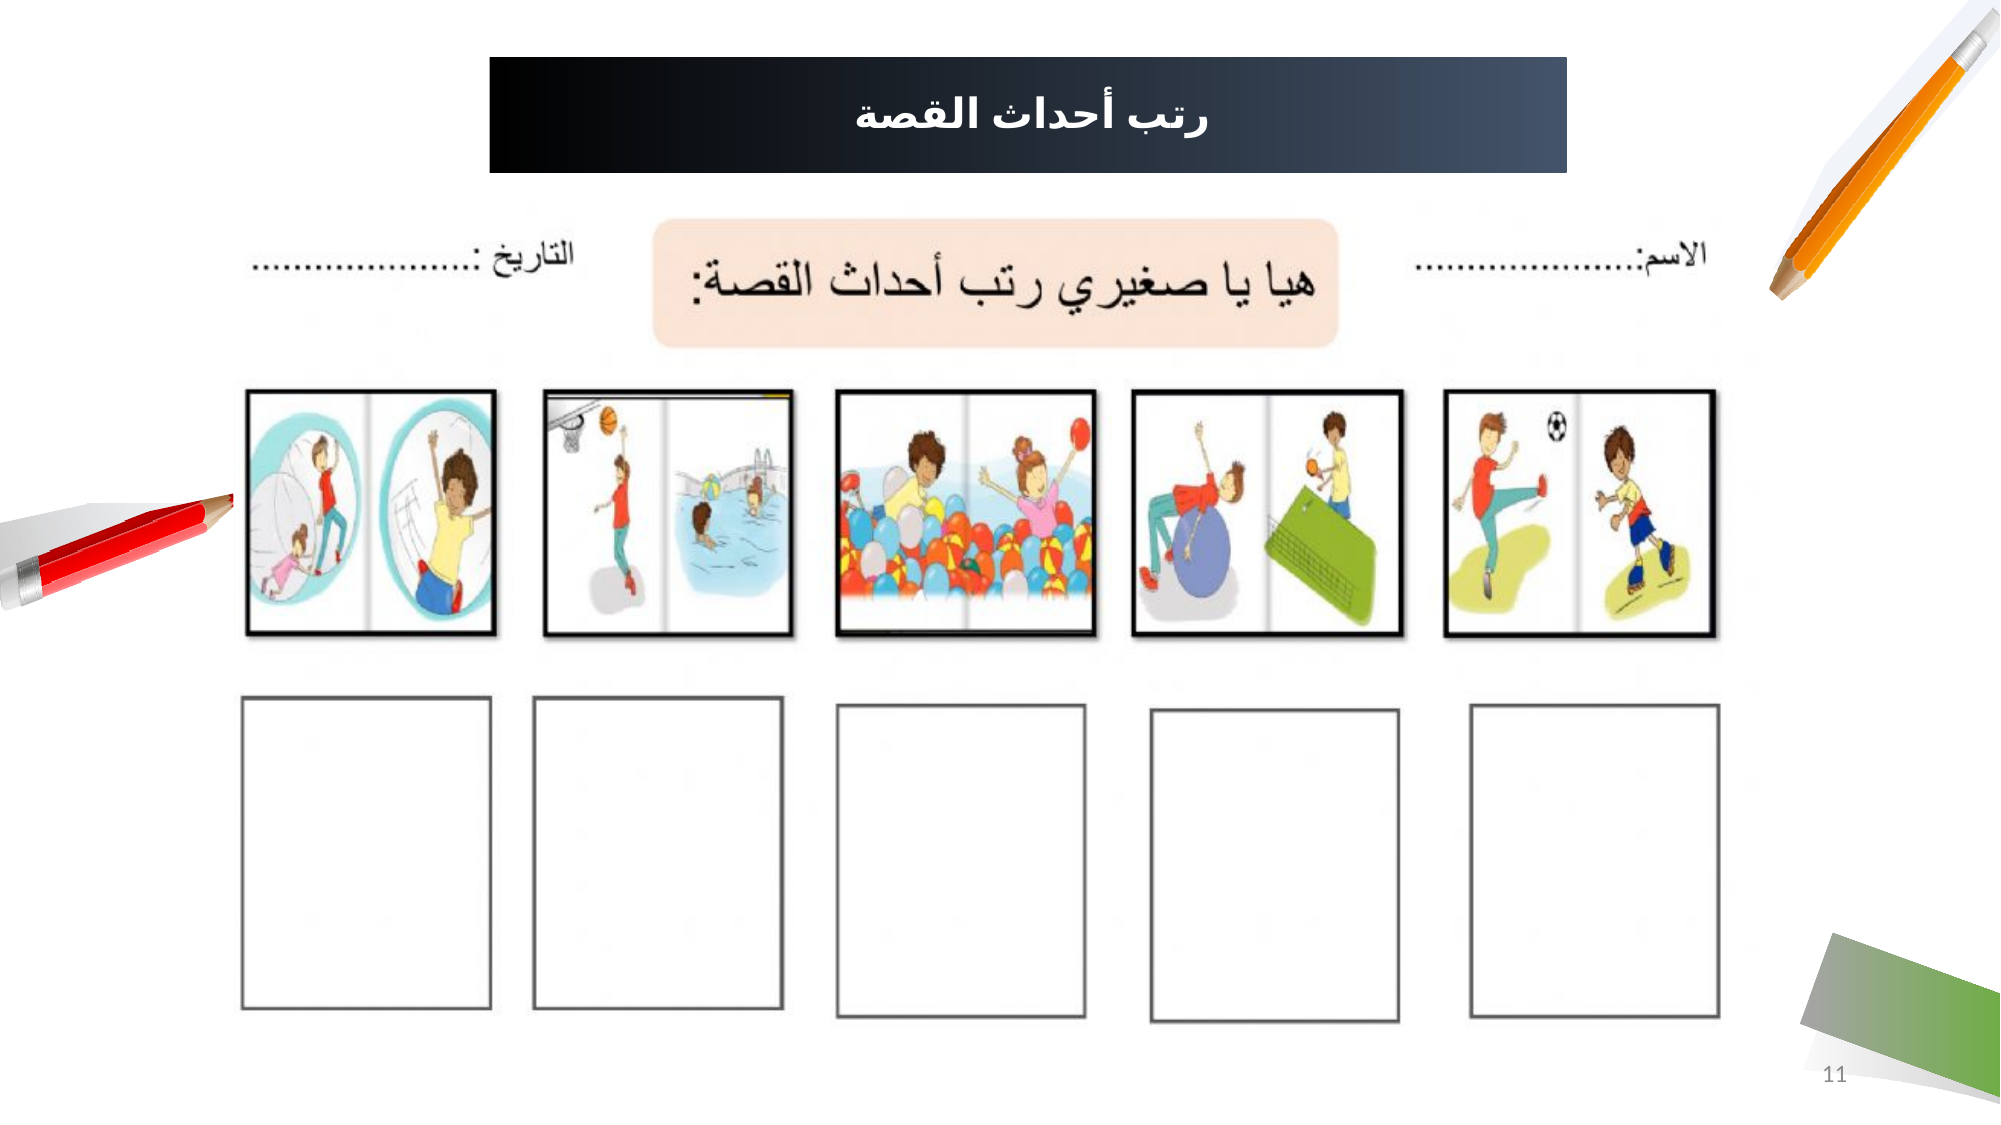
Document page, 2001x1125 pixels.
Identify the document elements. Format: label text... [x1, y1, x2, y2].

picture [0, 0, 2000, 1027]
text_box رتب أحداث القصة [489, 57, 1567, 173]
slide_number 11 [1412, 1042, 1863, 1103]
